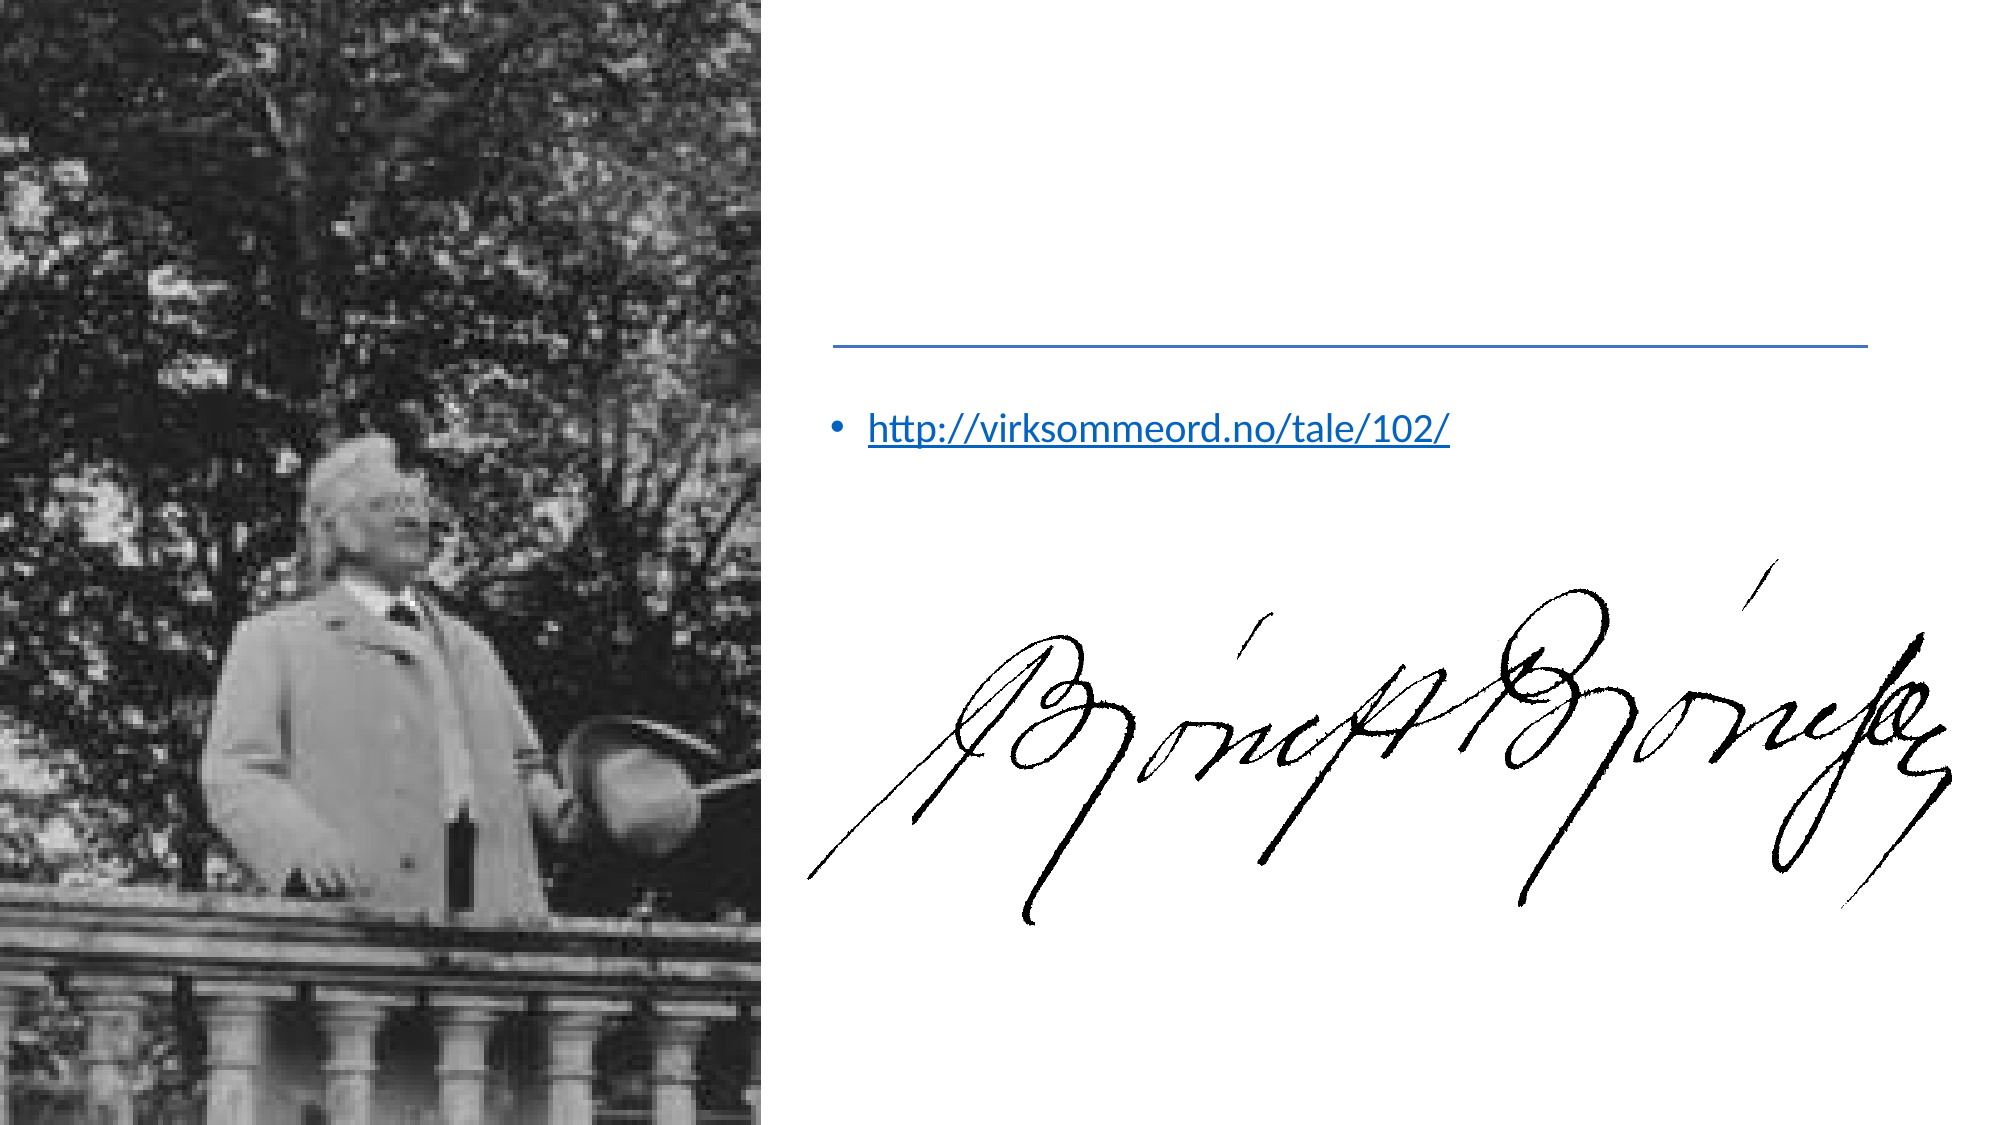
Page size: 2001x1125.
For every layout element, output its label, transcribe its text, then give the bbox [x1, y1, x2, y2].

text_box http://virksommeord.no/tale/102/ [828, 398, 1463, 451]
picture [807, 559, 1952, 927]
picture [0, 0, 762, 1125]
